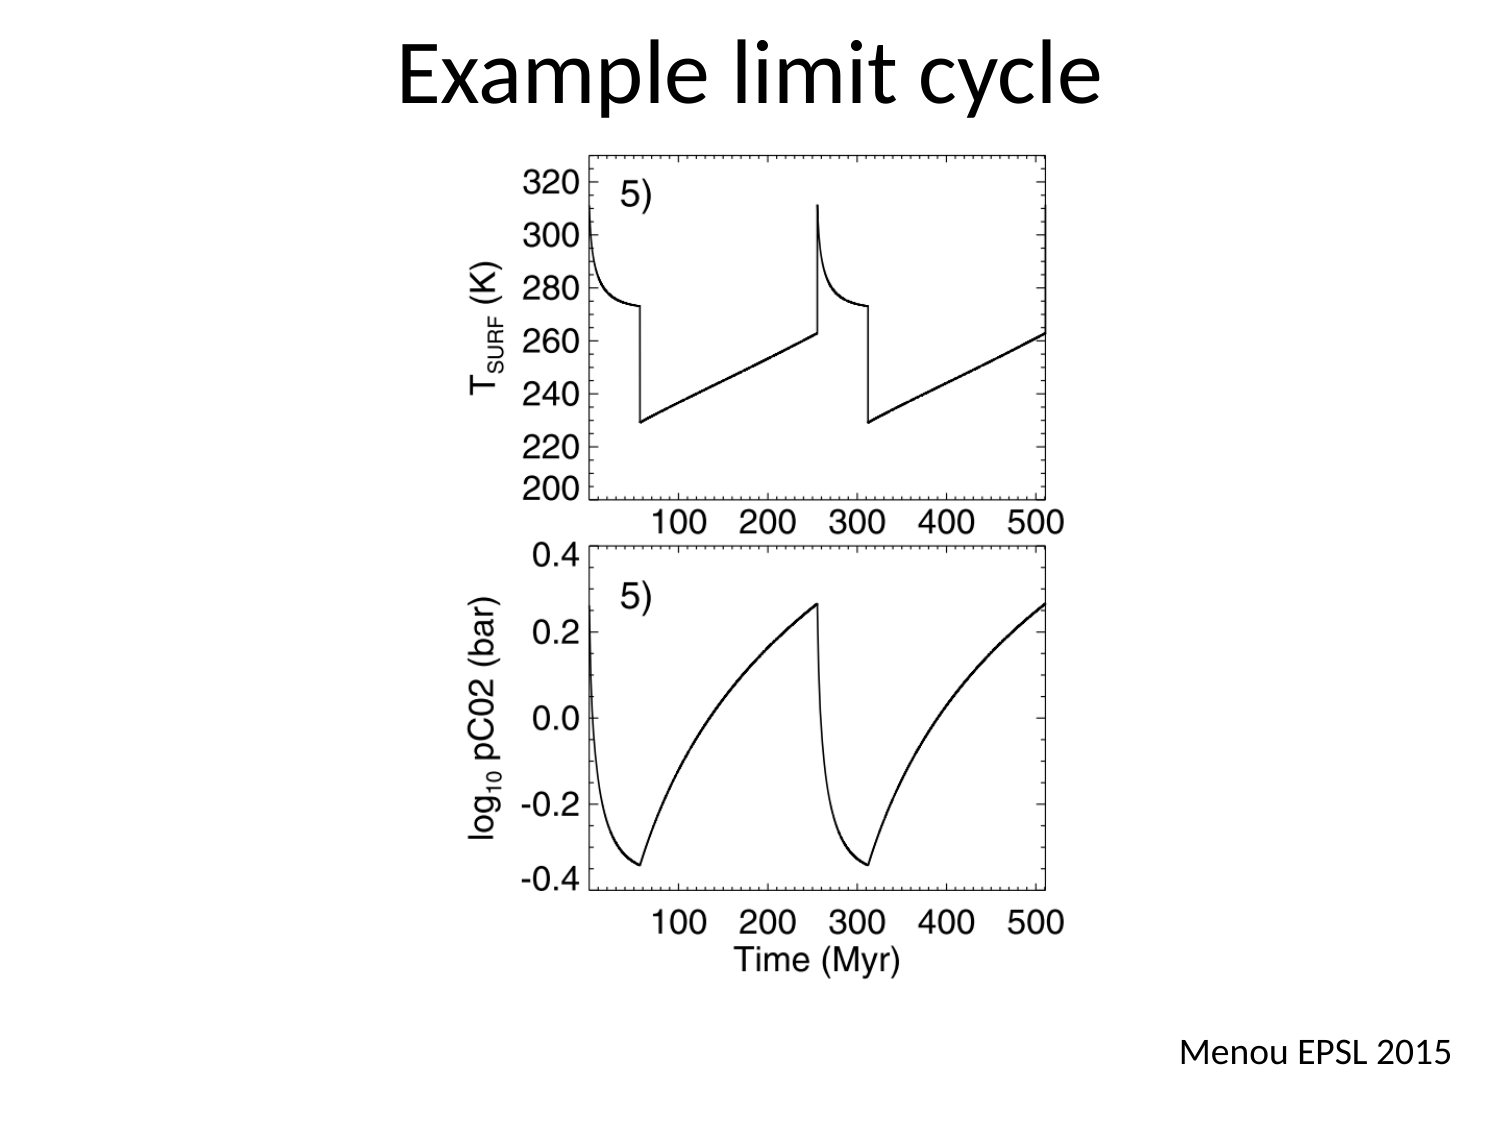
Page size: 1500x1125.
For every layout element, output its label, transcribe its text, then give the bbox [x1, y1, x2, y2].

picture [426, 133, 1072, 990]
text_box Menou EPSL 2015 [1164, 974, 1468, 1080]
title Example limit cycle [75, 0, 1425, 134]
